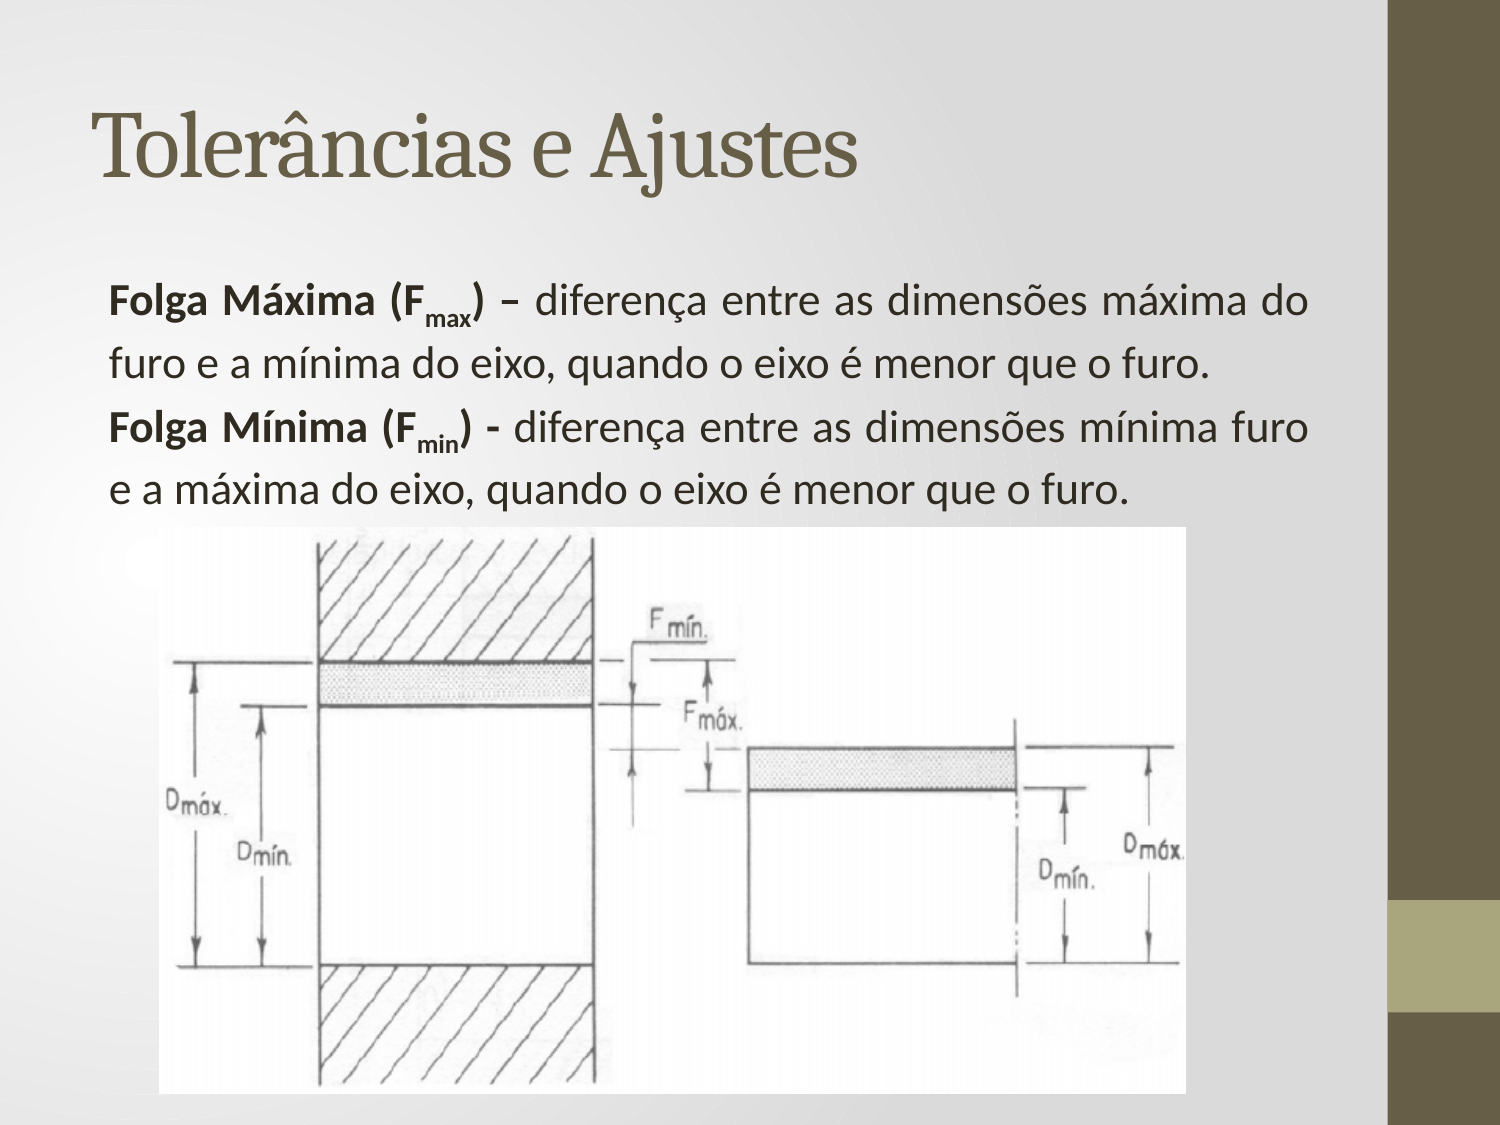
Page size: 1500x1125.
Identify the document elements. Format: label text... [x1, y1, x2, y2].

list Folga Máxima (Fmax) – diferença entre as dimensões máxima do furo e a mínima do eixo, quando o eixo é menor que o furo. Folga Mínima (Fmin) - diferença entre as dimensões mínima furo e a máxima do eixo, quando o eixo é menor que o furo. [75, 262, 1325, 1050]
picture [158, 526, 1187, 1095]
title Tolerâncias e Ajustes [75, 45, 1325, 233]
